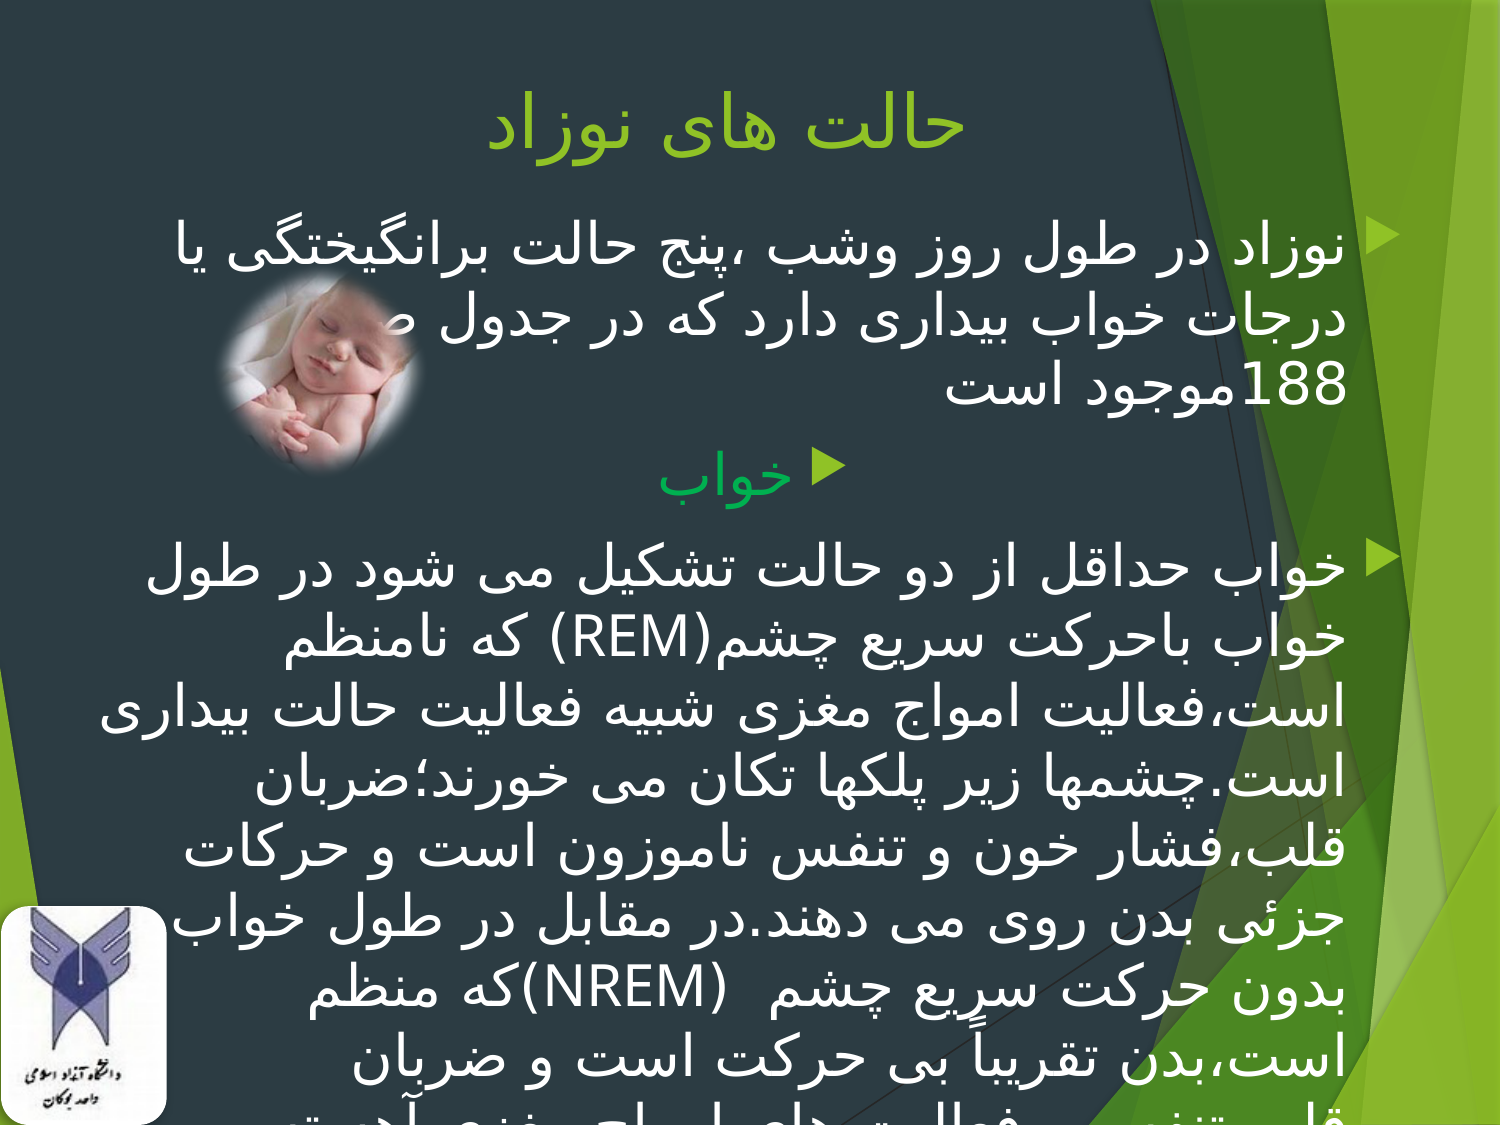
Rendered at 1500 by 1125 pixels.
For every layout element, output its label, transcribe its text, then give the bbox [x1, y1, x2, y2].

list نوزاد در طول روز وشب ،پنج حالت برانگیختگی یا درجات خواب بیداری دارد که در جدول ص 188موجود است خواب خواب حداقل از دو حالت تشکیل می شود در طول خواب باحرکت سریع چشم(REM) که نامنظم است،فعالیت امواج مغزی شبیه فعالیت حالت بیداری است.چشمها زیر پلکها تکان می خورند؛ضربان قلب،فشار خون و تنفس ناموزون است و حرکات جزئی بدن روی می دهند.در مقابل در طول خواب بدون حرکت سریع چشم (NREM)که منظم است،بدن تقریباً بی حرکت است و ضربان قلب،تنفس و فعالیت های امواج مغزی آهسته و موزون هستند. [70, 199, 1421, 942]
picture [207, 257, 432, 484]
title حالت های نوزاد [206, 66, 1248, 199]
picture [0, 905, 168, 1125]
